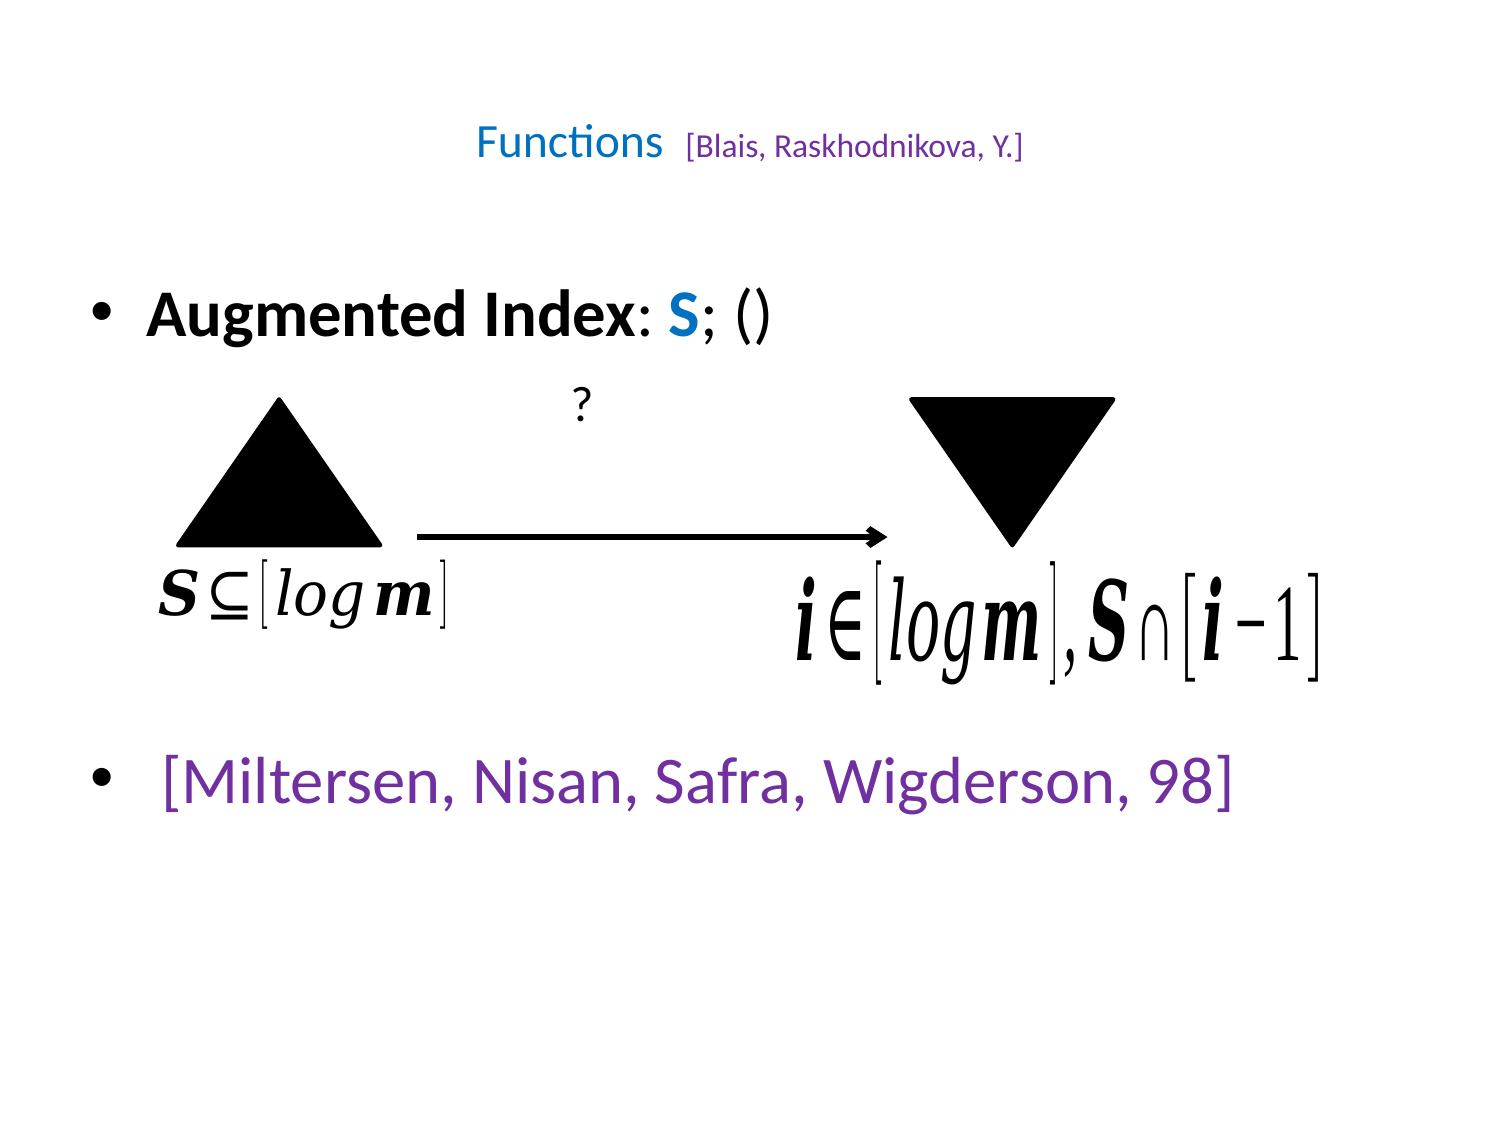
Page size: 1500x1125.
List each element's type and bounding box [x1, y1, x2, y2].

text_box [416, 436, 888, 538]
text_box [154, 399, 1323, 693]
